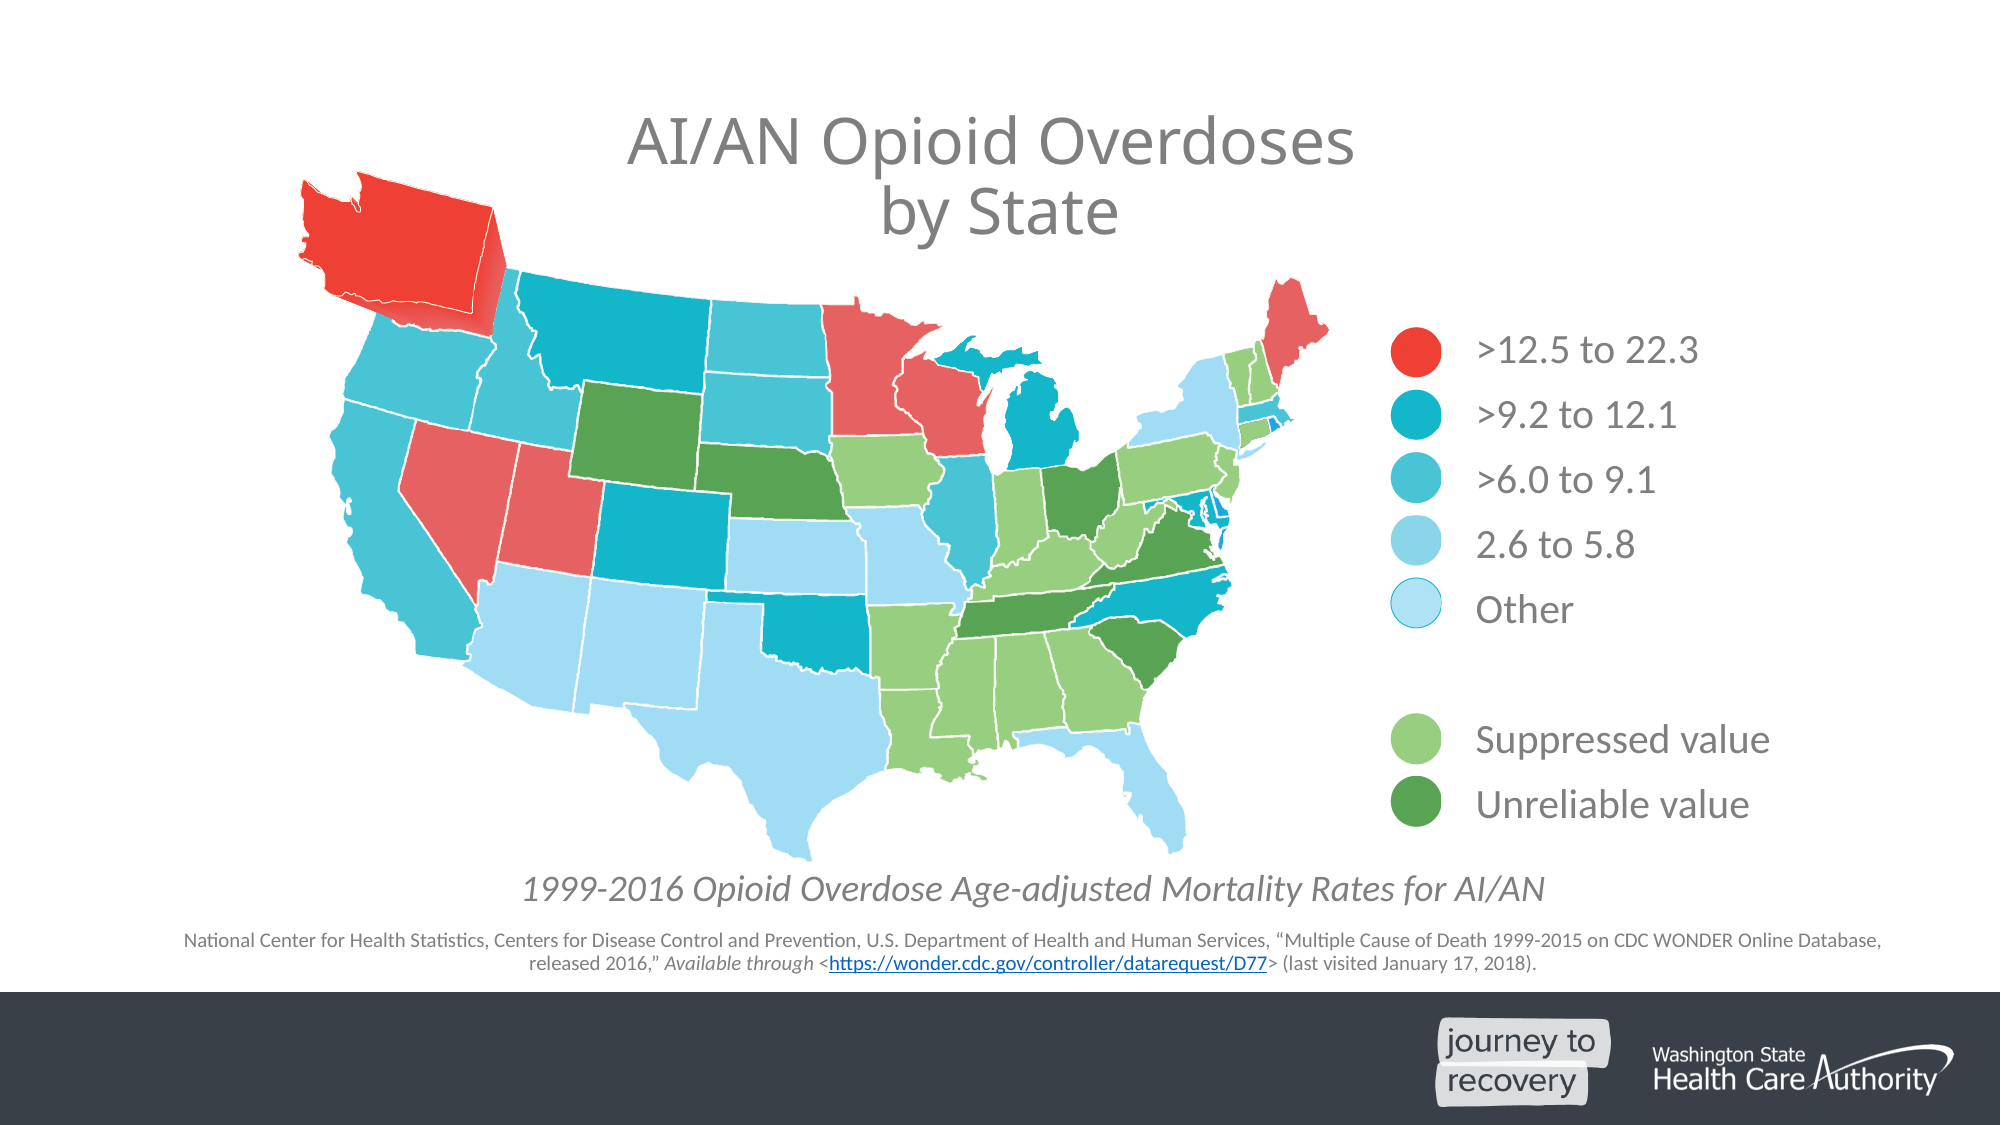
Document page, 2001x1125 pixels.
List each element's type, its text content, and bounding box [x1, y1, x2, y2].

text_box 1999-2016 Opioid Overdose Age-adjusted Mortality Rates for AI/AN National Center for Health Statistics, Centers for Disease Control and Prevention, U.S. Department of Health and Human Services, “Multiple Cause of Death 1999-2015 on CDC WONDER Online Database, released 2016,” Available through <https://wonder.cdc.gov/controller/datarequest/D77> (last visited January 17, 2018). [137, 861, 1929, 1024]
text_box >12.5 to 22.3 >9.2 to 12.1 >6.0 to 9.1 2.6 to 5.8 Other Suppressed value Unreliable value [1460, 299, 1825, 835]
picture [1435, 1024, 1611, 1107]
picture [297, 170, 1442, 862]
title AI/AN Opioid Overdoses by State [137, 101, 1863, 257]
picture [1652, 1044, 1954, 1096]
